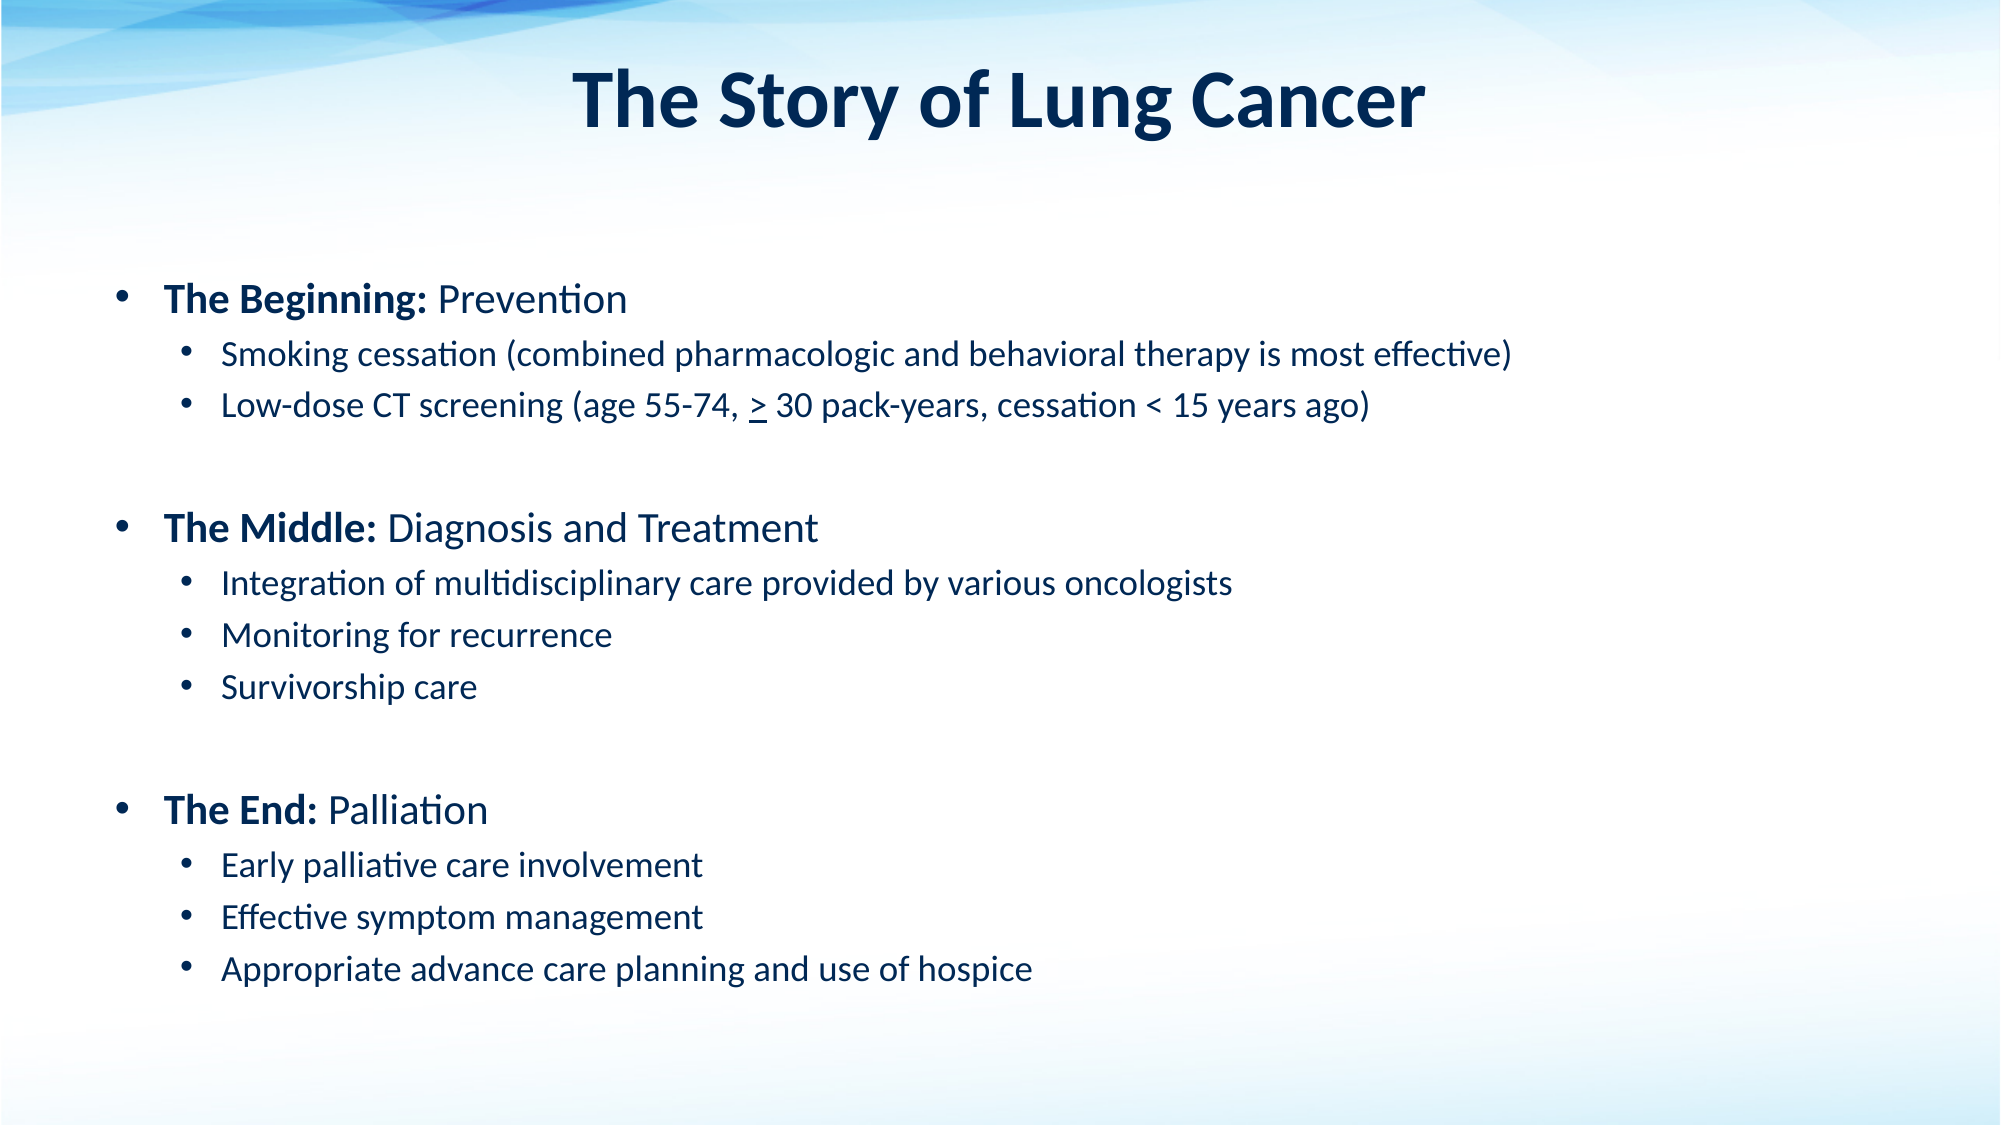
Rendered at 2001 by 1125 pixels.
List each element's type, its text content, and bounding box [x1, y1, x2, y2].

picture [0, 0, 2001, 1125]
title The Story of Lung Cancer [0, 0, 2000, 188]
list The Beginning: Prevention Smoking cessation (combined pharmacologic and behavioral therapy is most effective) Low-dose CT screening (age 55-74, > 30 pack-years, cessation < 15 years ago) The Middle: Diagnosis and Treatment Integration of multidisciplinary care provided by various oncologists Monitoring for recurrence Survivorship care The End: Palliation Early palliative care involvement Effective symptom management Appropriate advance care planning and use of hospice [99, 262, 1946, 1005]
